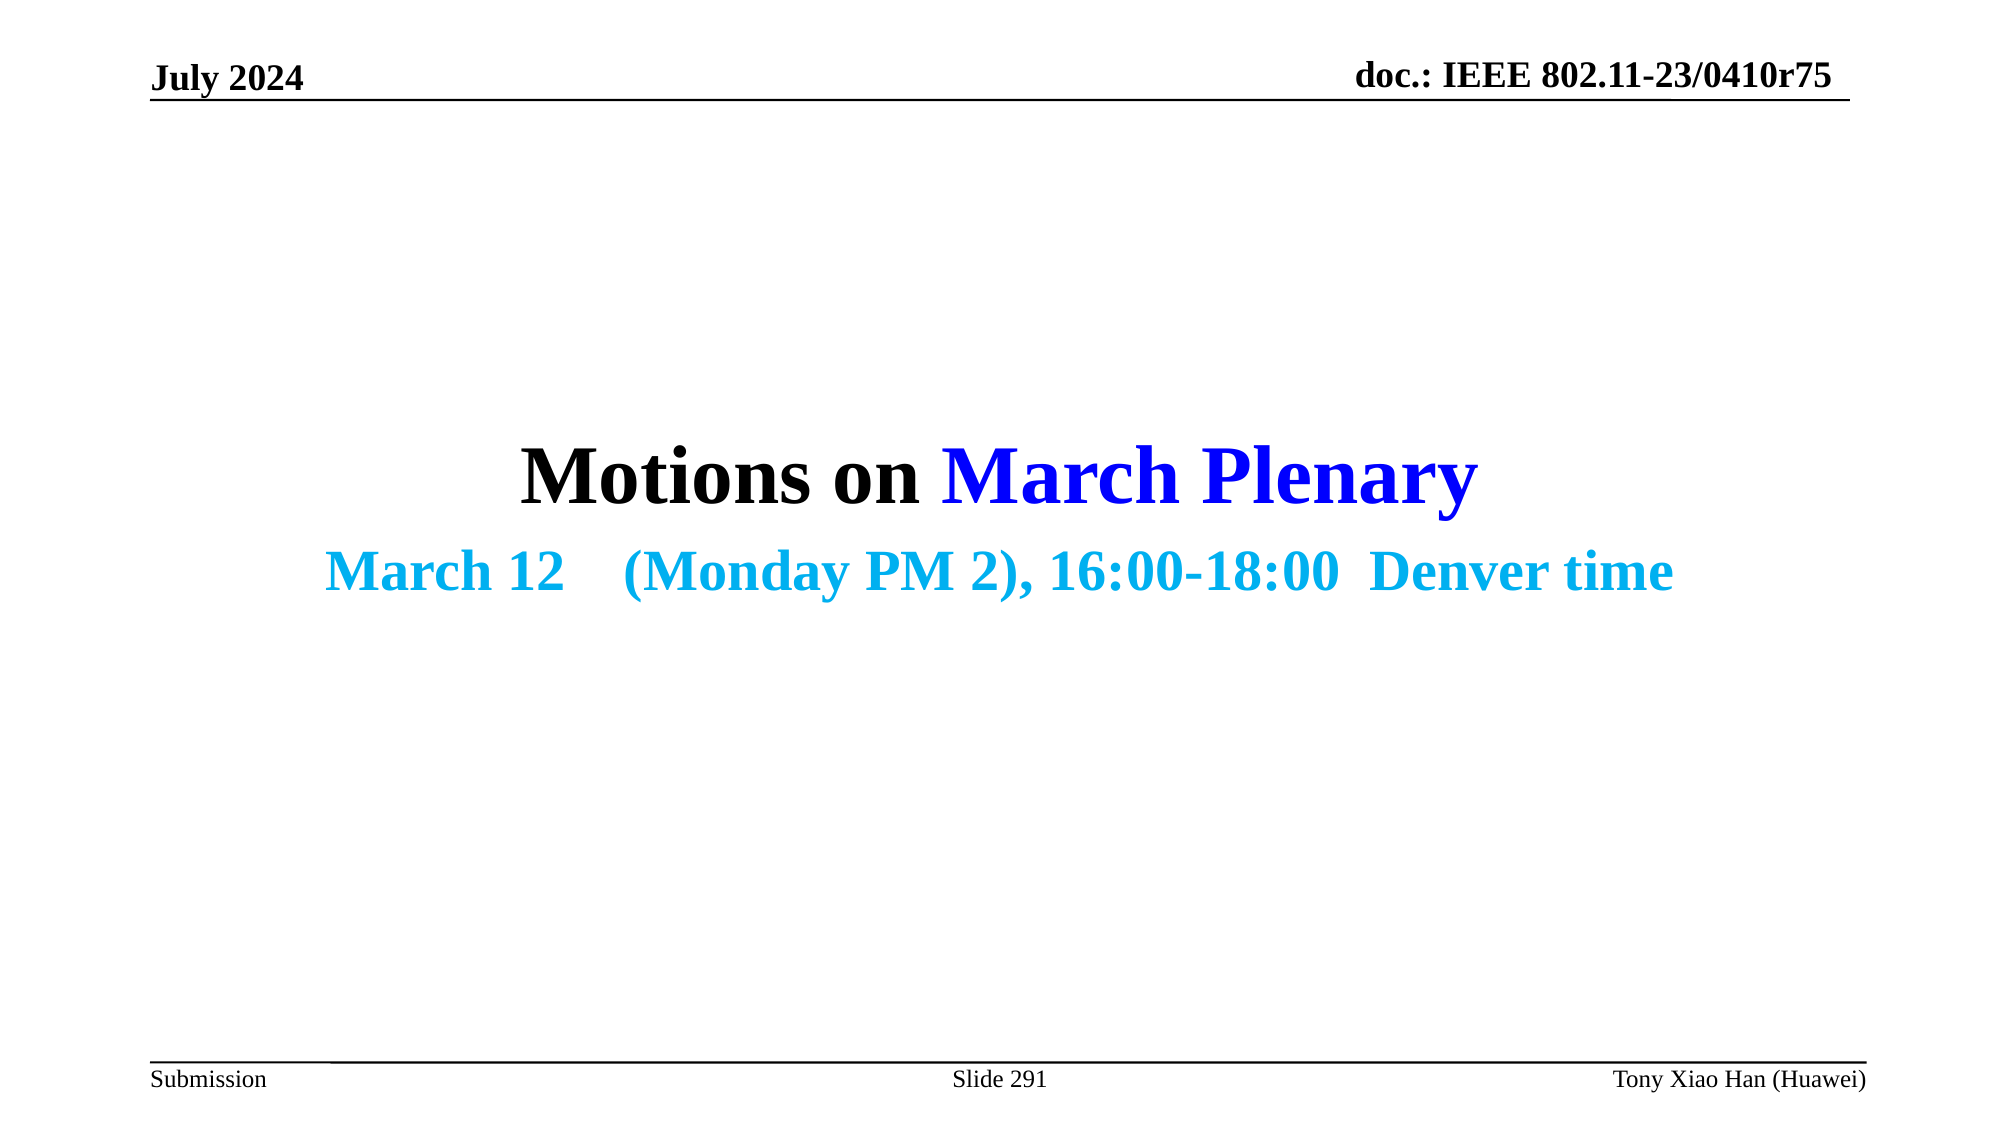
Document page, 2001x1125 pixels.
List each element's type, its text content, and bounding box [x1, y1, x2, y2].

text_box Motions on March Plenary March 12 (Monday PM 2), 16:00-18:00 Denver time [0, 412, 2000, 950]
